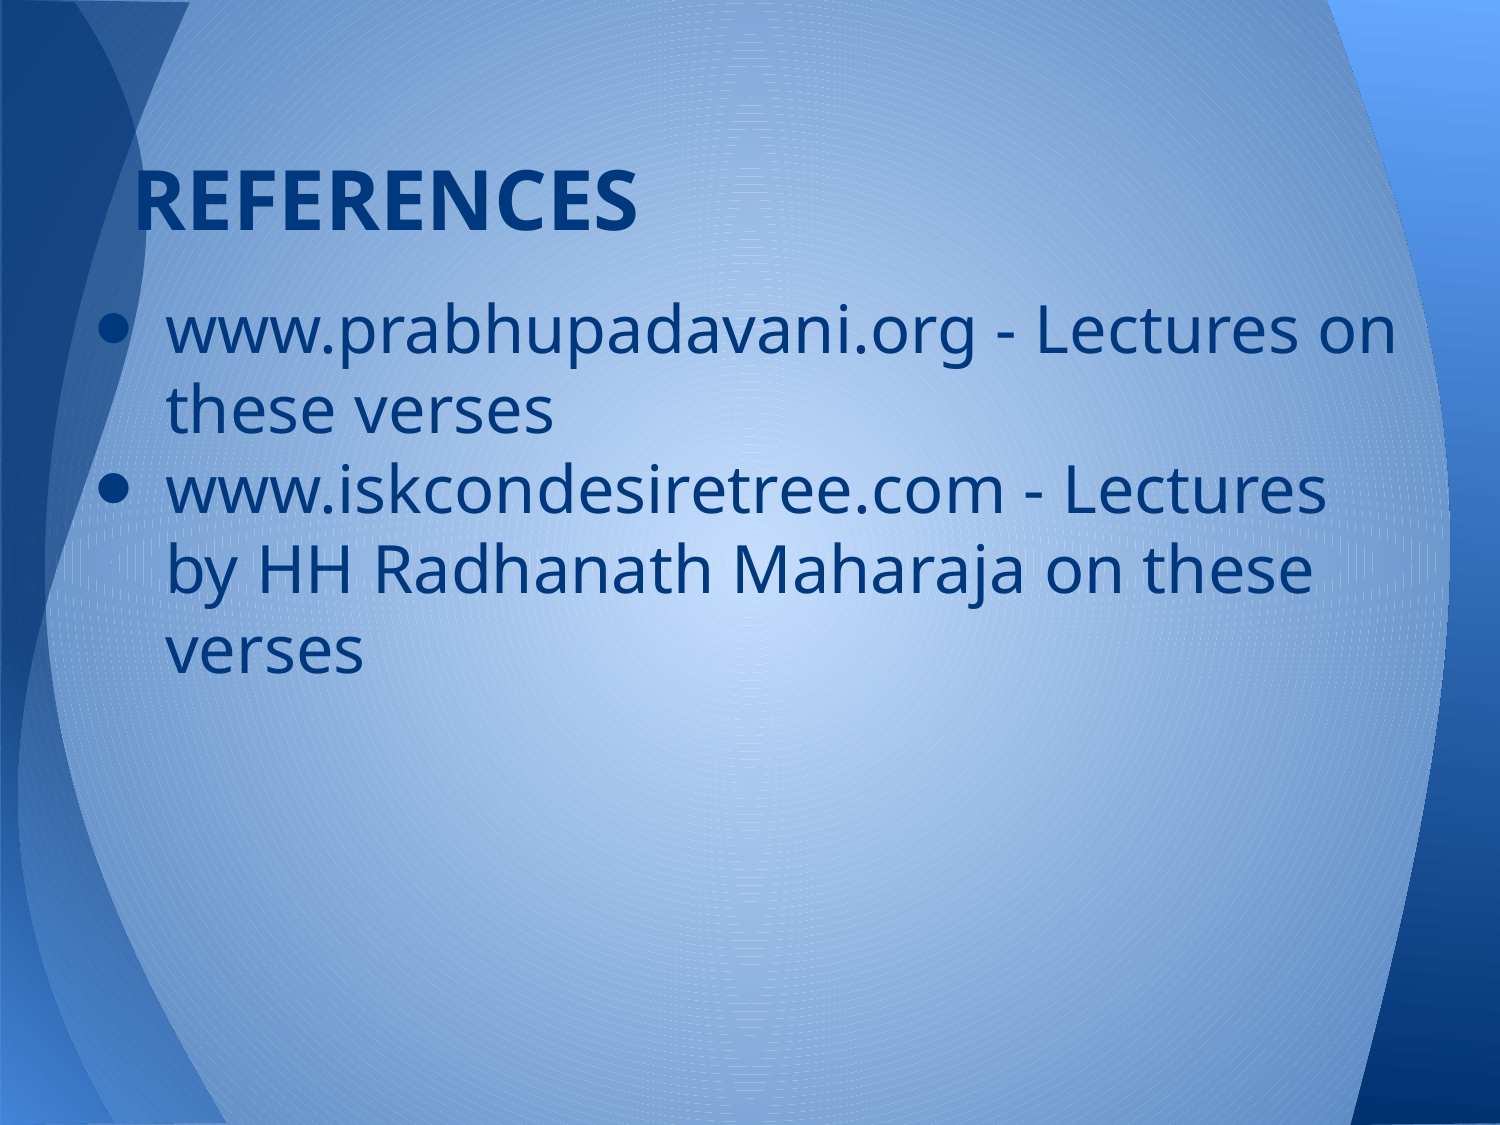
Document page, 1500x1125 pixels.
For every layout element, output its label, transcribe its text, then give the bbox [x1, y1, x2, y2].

title REFERENCES [75, 44, 1425, 263]
list www.prabhupadavani.org - Lectures on these verses www.iskcondesiretree.com - Lectures by HH Radhanath Maharaja on these verses [75, 272, 1425, 940]
